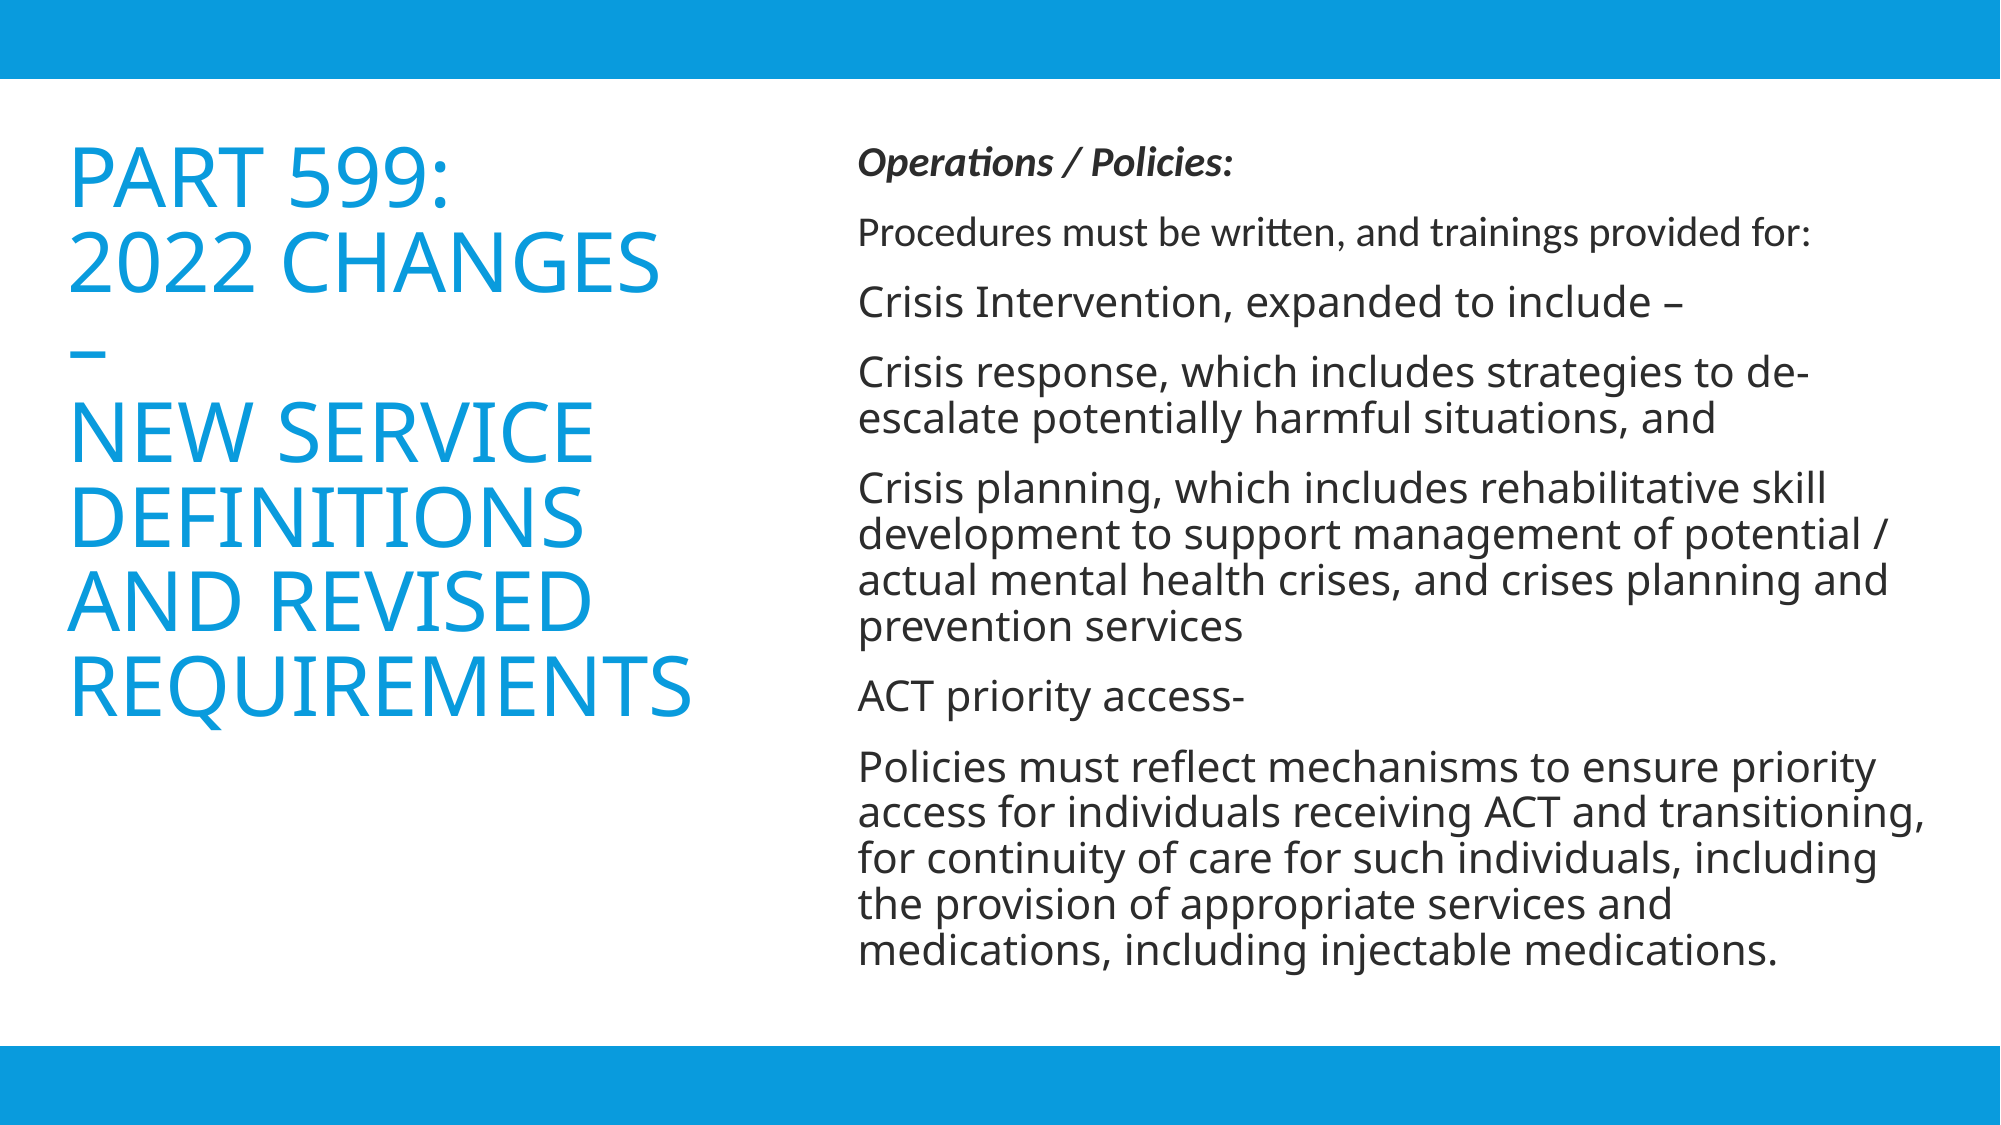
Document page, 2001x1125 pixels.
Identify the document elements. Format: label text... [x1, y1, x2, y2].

title Part 599: 2022 Changes – New Service definitions and revised requirements [52, 131, 738, 989]
text_box [0, 0, 2000, 78]
list Operations / Policies: Procedures must be written, and trainings provided for: Crisis Intervention, expanded to include – Crisis response, which includes strategies to de-escalate potentially harmful situations, and Crisis planning, which includes rehabilitative skill development to support management of potential / actual mental health crises, and crises planning and prevention services ACT priority access- Policies must reflect mechanisms to ensure priority access for individuals receiving ACT and transitioning, for continuity of care for such individuals, including the provision of appropriate services and medications, including injectable medications. [842, 131, 1948, 989]
text_box [0, 1047, 2000, 1125]
text_box [0, 78, 2000, 1047]
